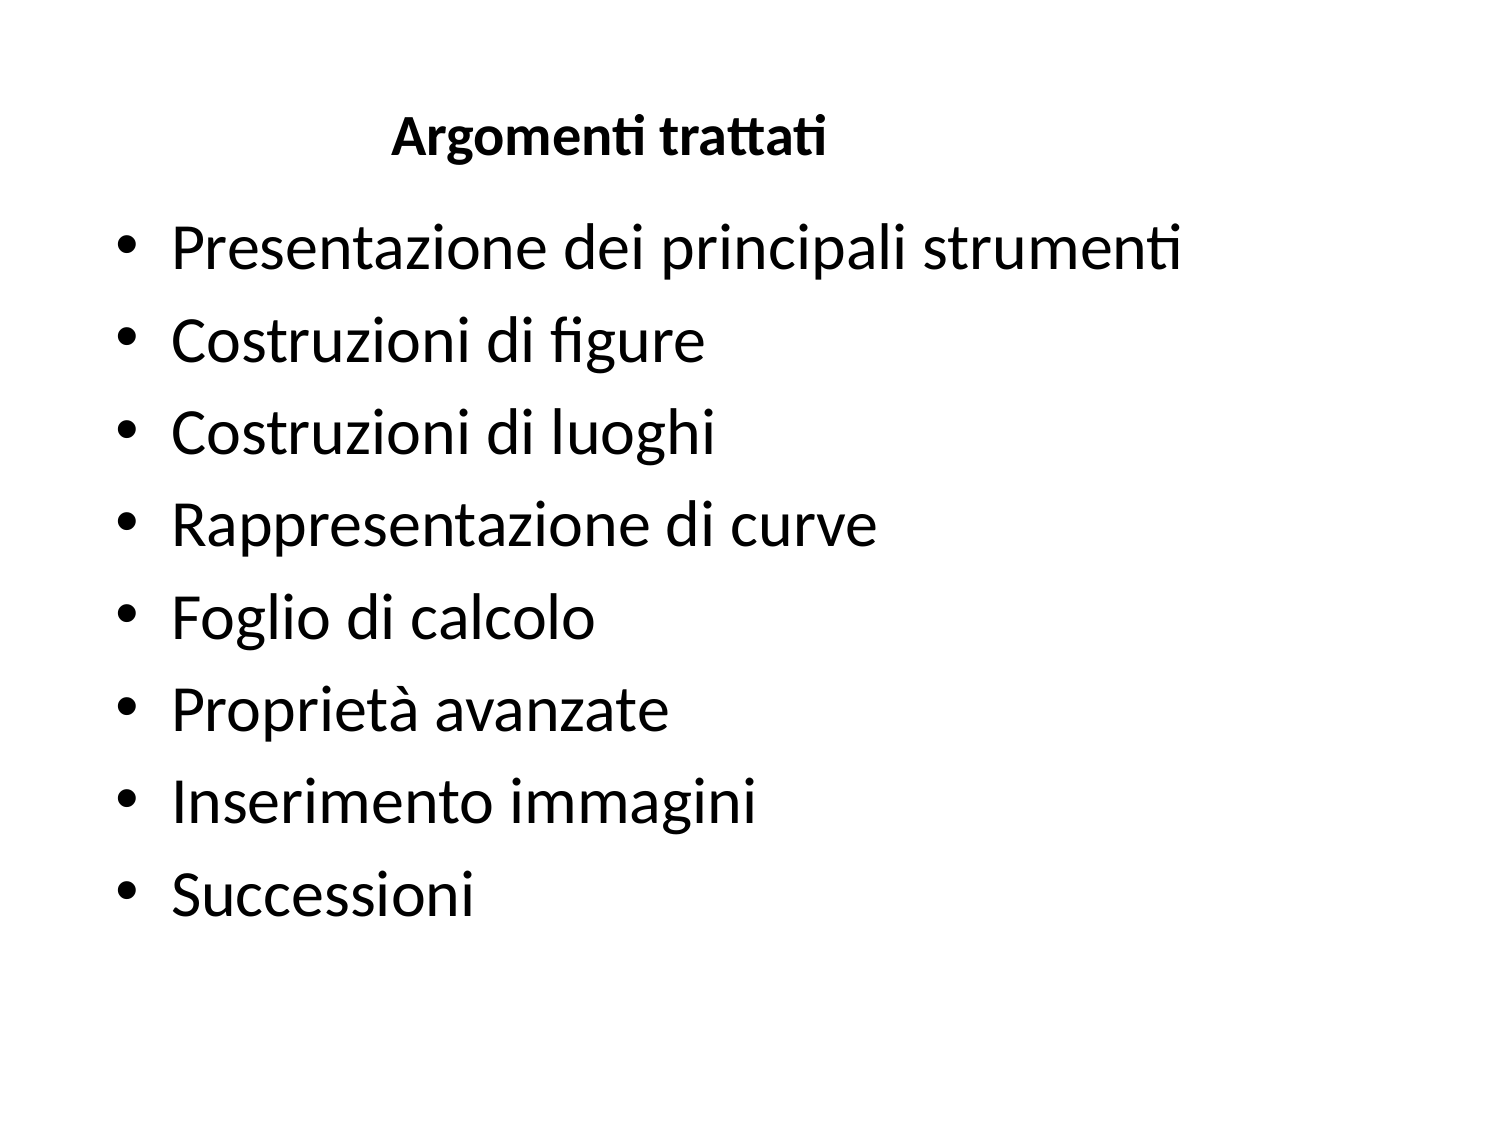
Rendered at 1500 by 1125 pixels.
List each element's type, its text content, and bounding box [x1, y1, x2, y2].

text_box Argomenti trattati [376, 90, 843, 175]
list Presentazione dei principali strumenti Costruzioni di figure Costruzioni di luoghi Rappresentazione di curve Foglio di calcolo Proprietà avanzate Inserimento immagini Successioni [100, 196, 1451, 939]
